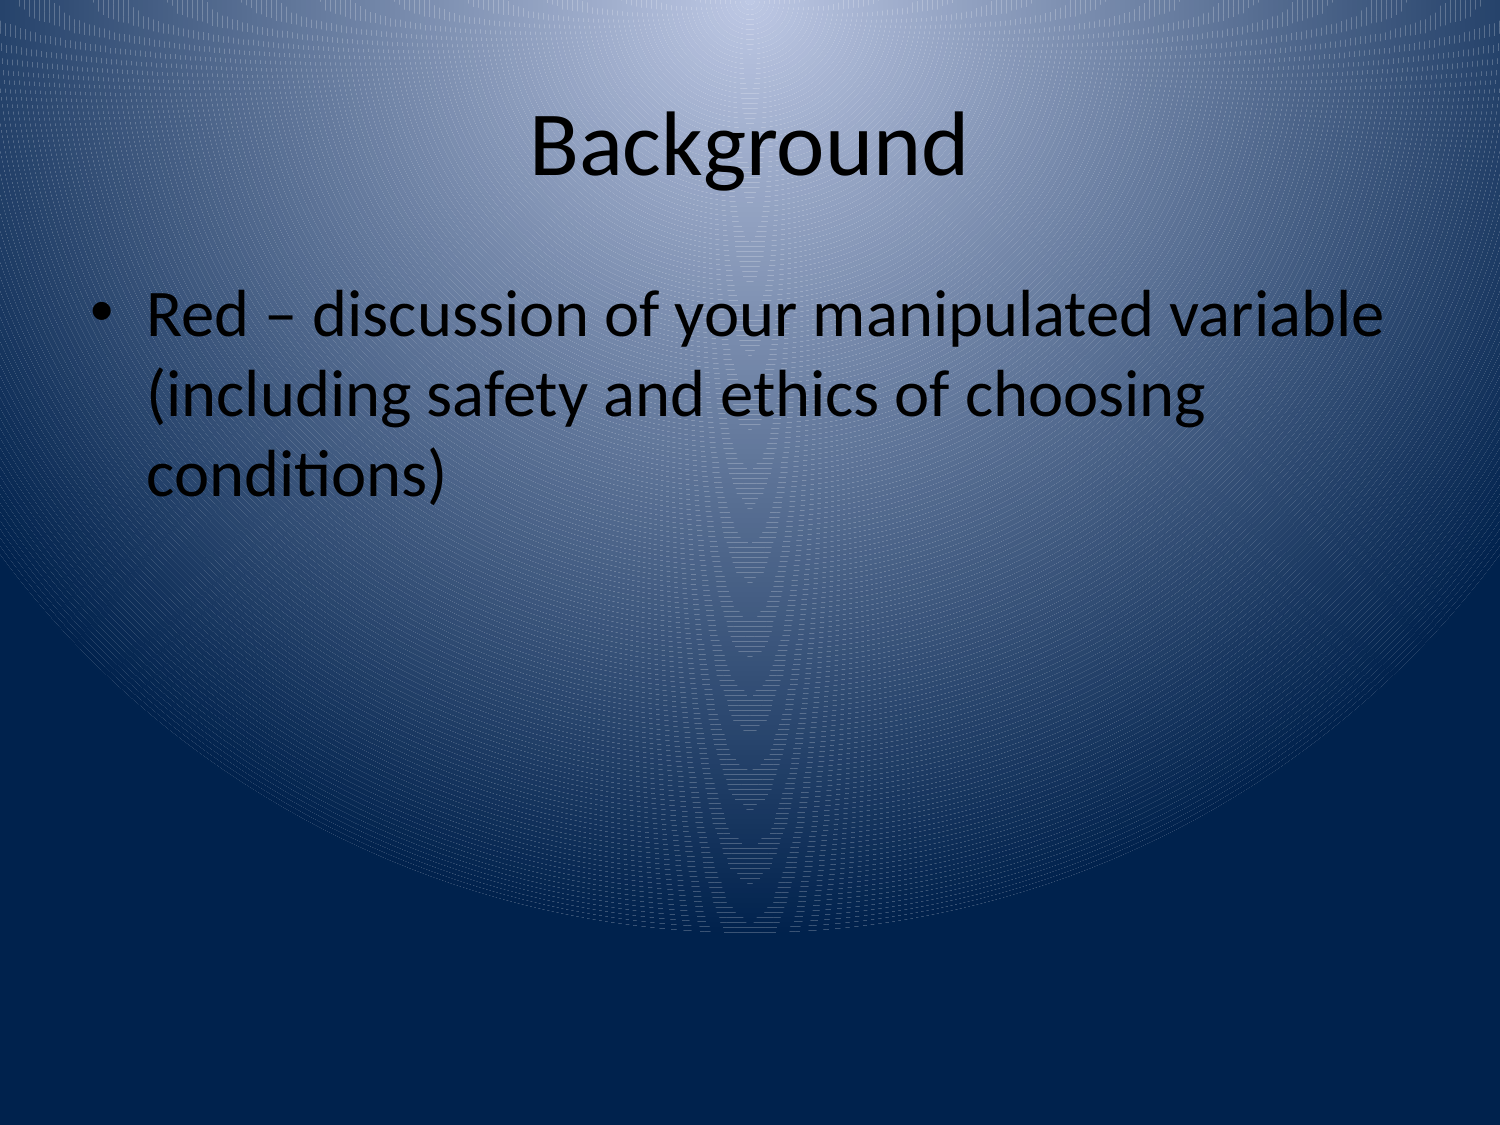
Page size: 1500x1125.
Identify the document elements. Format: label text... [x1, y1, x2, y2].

title Background [75, 45, 1425, 233]
list Red – discussion of your manipulated variable (including safety and ethics of choosing conditions) [75, 262, 1425, 1005]
